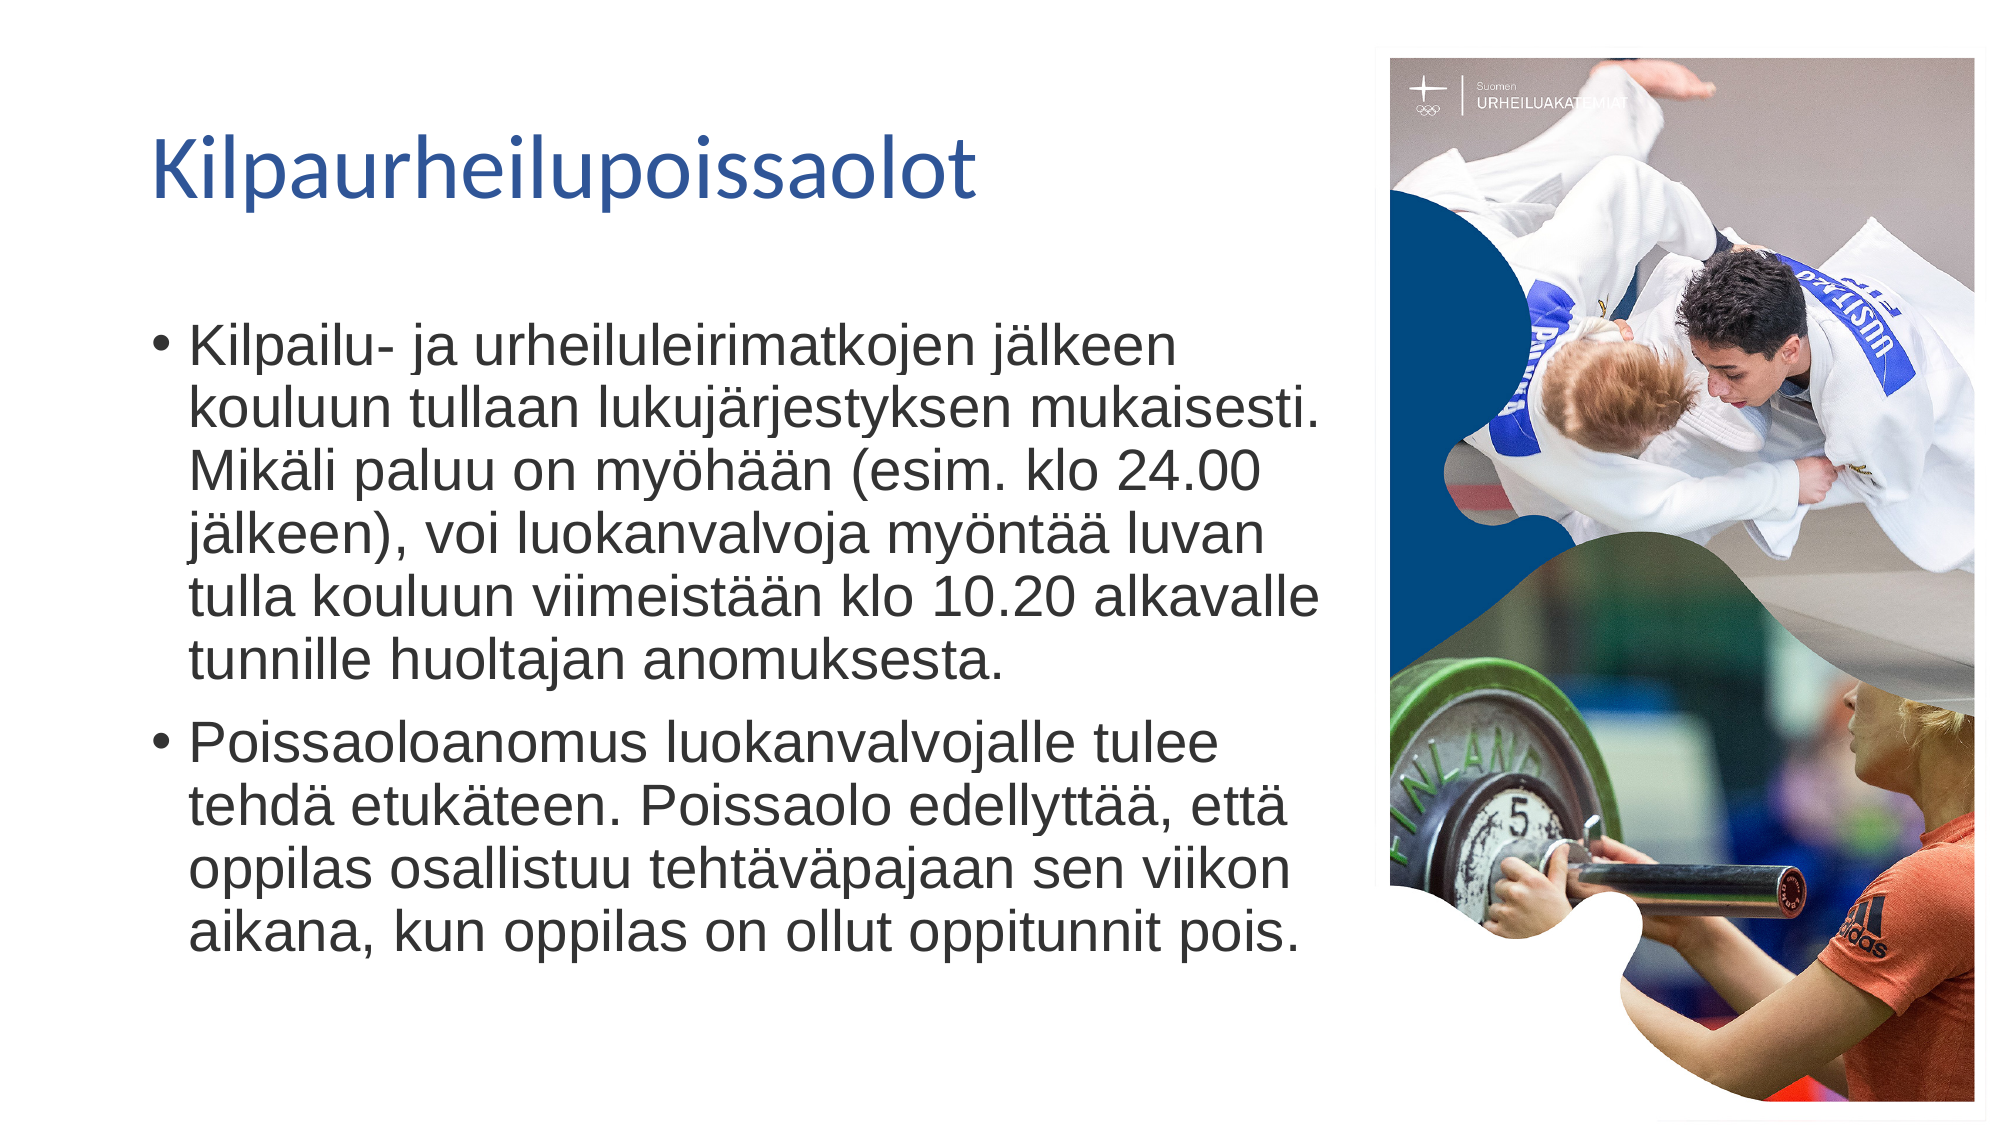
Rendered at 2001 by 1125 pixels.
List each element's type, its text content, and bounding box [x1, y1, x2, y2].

title Kilpaurheilupoissaolot [135, 60, 1366, 278]
list Kilpailu- ja urheiluleirimatkojen jälkeen kouluun tullaan lukujärjestyksen mukaisesti. Mikäli paluu on myöhään (esim. klo 24.00 jälkeen), voi luokanvalvoja myöntää luvan tulla kouluun viimeistään klo 10.20 alkavalle tunnille huoltajan anomuksesta. Poissaoloanomus luokanvalvojalle tulee tehdä etukäteen. Poissaolo edellyttää, että oppilas osallistuu tehtäväpajaan sen viikon aikana, kun oppilas on ollut oppitunnit pois. [135, 307, 1366, 1107]
picture [1365, 34, 1999, 1125]
